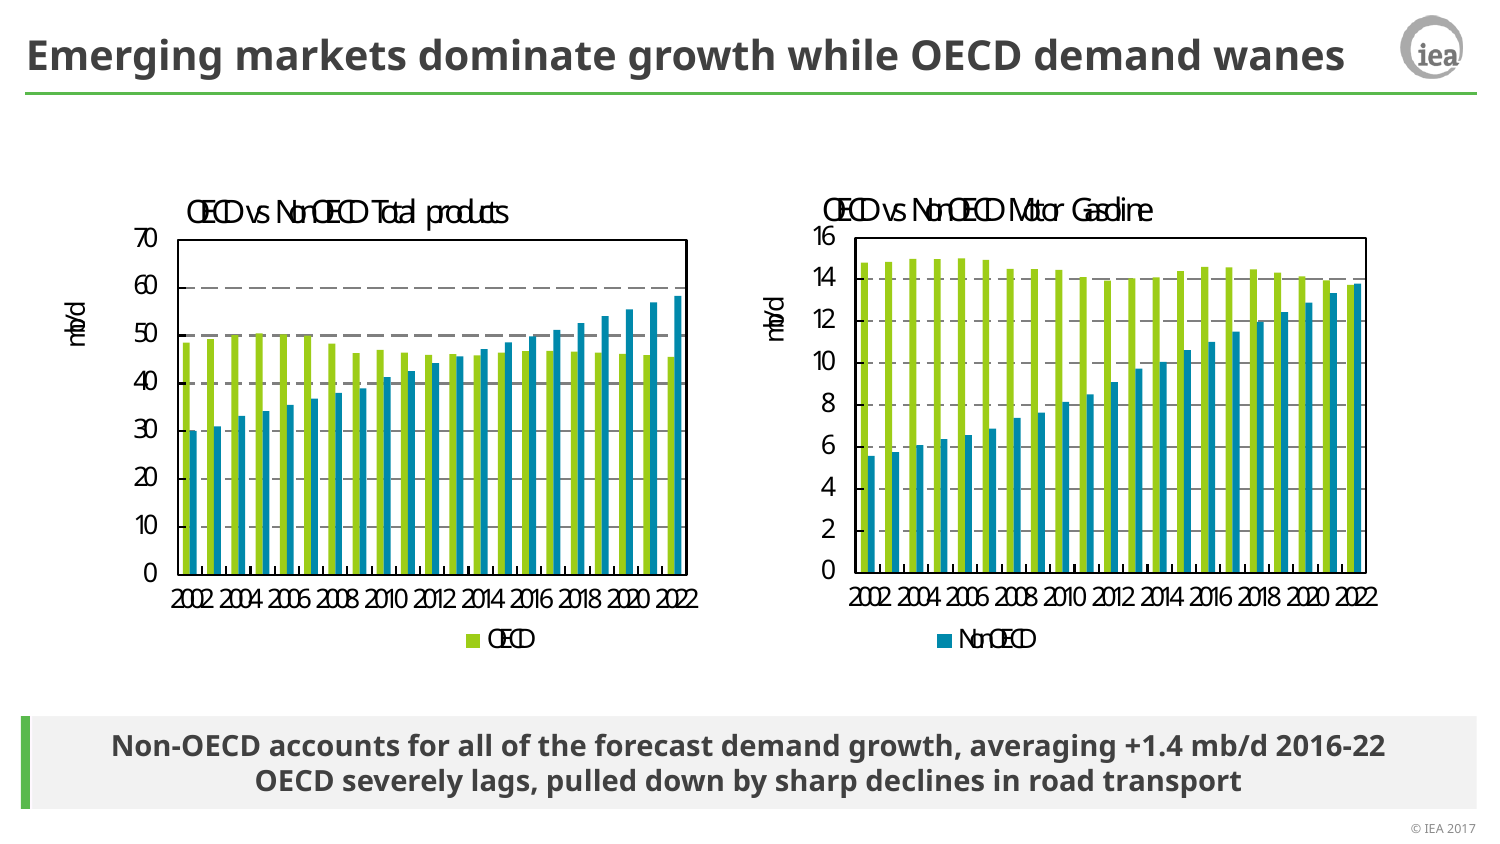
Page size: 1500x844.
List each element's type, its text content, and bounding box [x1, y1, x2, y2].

list Non-OECD accounts for all of the forecast demand growth, averaging +1.4 mb/d 2016-22 OECD severely lags, pulled down by sharp declines in road transport [20, 716, 1477, 809]
picture [55, 176, 1444, 662]
picture [1400, 15, 1463, 79]
list Emerging markets dominate growth while OECD demand wanes [10, 18, 1373, 92]
